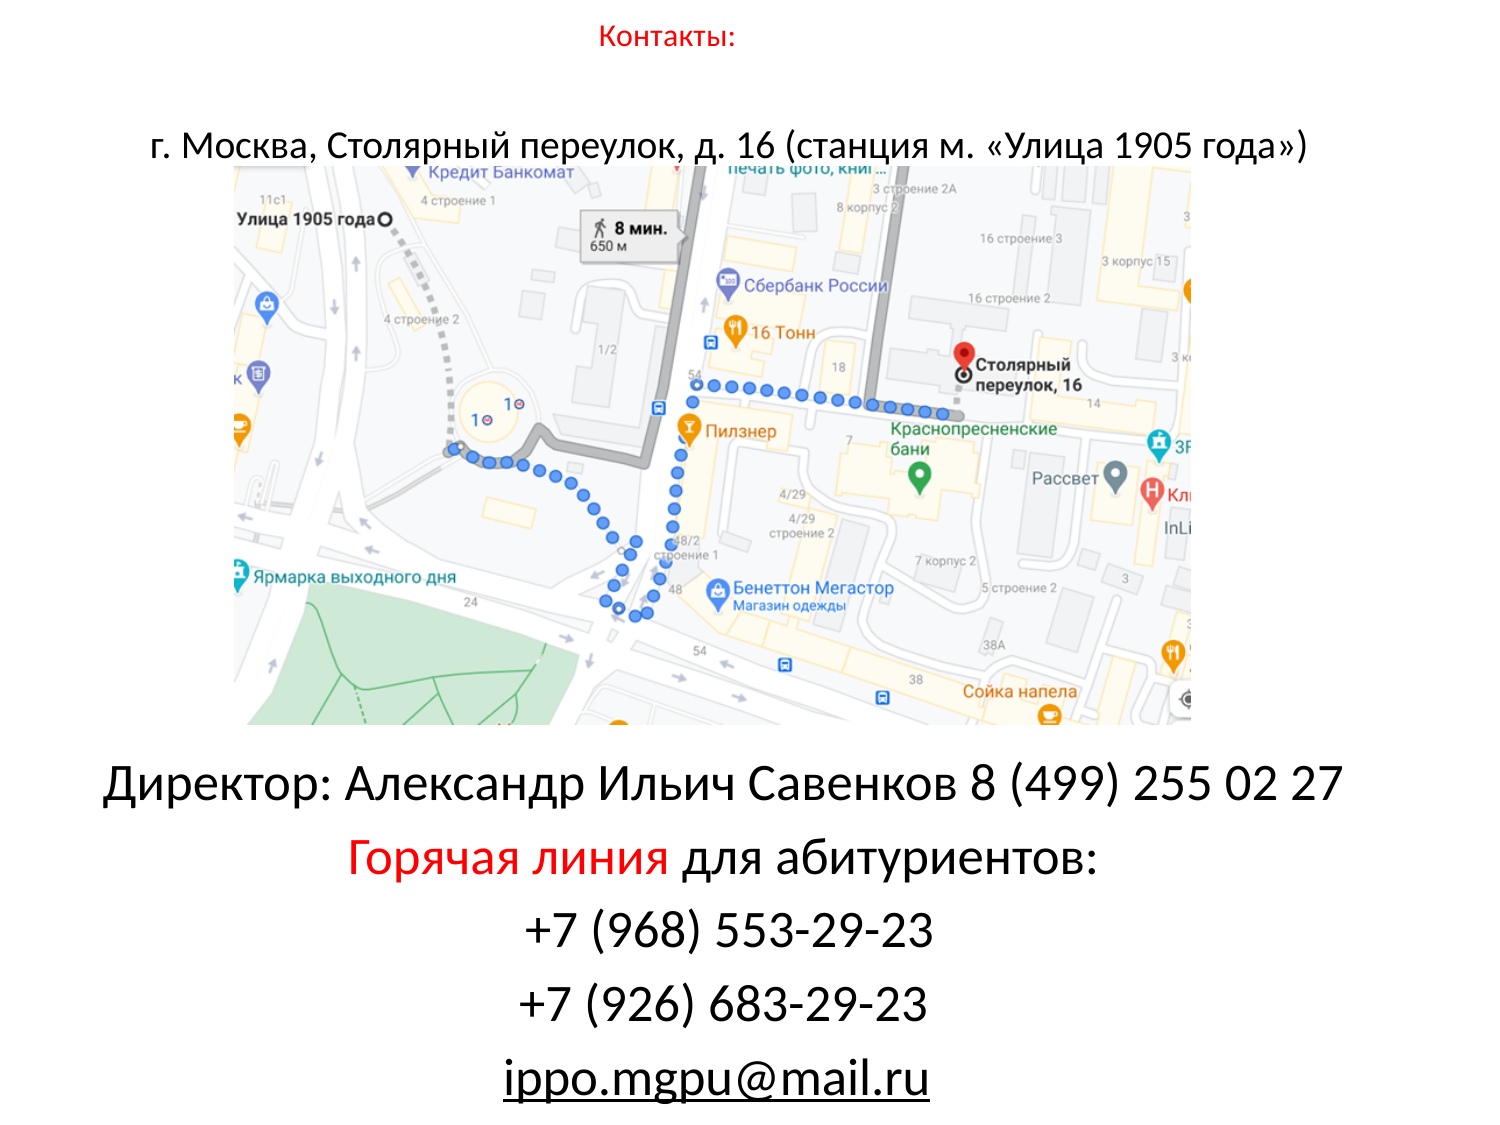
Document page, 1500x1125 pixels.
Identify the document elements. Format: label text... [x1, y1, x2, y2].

picture [234, 165, 1191, 725]
list г. Москва, Столярный переулок, д. 16 (станция м. «Улица 1905 года») Директор: Александр Ильич Савенков 8 (499) 255 02 27 Горячая линия для абитуриентов: +7 (968) 553-29-23 +7 (926) 683-29-23 ippo.mgpu@mail.ru [48, 111, 1411, 1125]
text_box Контакты: [129, 9, 1213, 63]
